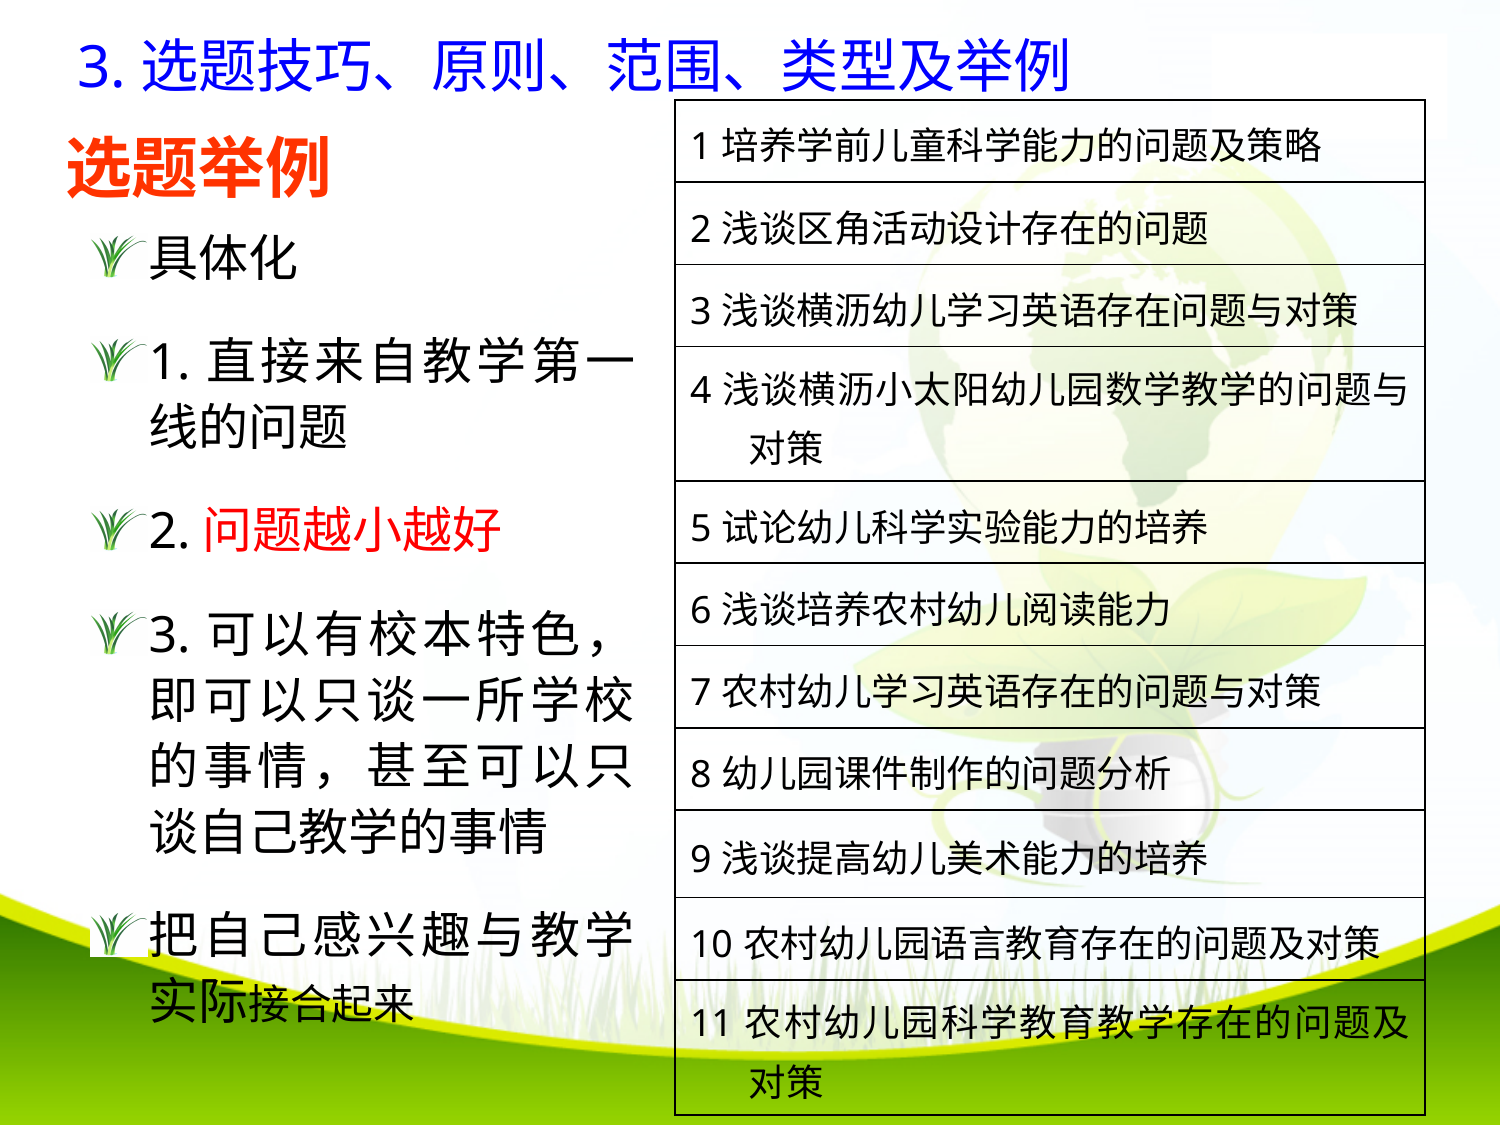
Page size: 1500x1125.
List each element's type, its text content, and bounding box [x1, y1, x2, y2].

picture [0, 0, 1500, 1125]
table_cell 5试论幼儿科学实验能力的培养 [676, 482, 1424, 562]
table_cell 9浅谈提高幼儿美术能力的培养 [676, 811, 1424, 897]
list 具体化 1.直接来自教学第一线的问题 2.问题越小越好 3.可以有校本特色，即可以只谈一所学校的事情，甚至可以只谈自己教学的事情 把自己感兴趣与教学实际接合起来 [74, 212, 651, 1065]
table_cell 11农村幼儿园科学教育教学存在的问题及对策 [676, 981, 1424, 1114]
table_header 1培养学前儿童科学能力的问题及策略 [676, 101, 1424, 181]
table_cell 3浅谈横沥幼儿学习英语存在问题与对策 [676, 265, 1424, 346]
table_cell 2浅谈区角活动设计存在的问题 [676, 183, 1424, 264]
table_cell 10农村幼儿园语言教育存在的问题及对策 [676, 898, 1424, 979]
table_cell 4浅谈横沥小太阳幼儿园数学教学的问题与对策 [676, 347, 1424, 480]
table_cell 6浅谈培养农村幼儿阅读能力 [676, 564, 1424, 645]
title 选题举例 [49, 99, 674, 216]
text_box 3.选题技巧、原则、范围、类型及举例 [62, 62, 1423, 178]
table_cell 8幼儿园课件制作的问题分析 [676, 729, 1424, 809]
table_cell 7农村幼儿学习英语存在的问题与对策 [676, 646, 1424, 727]
